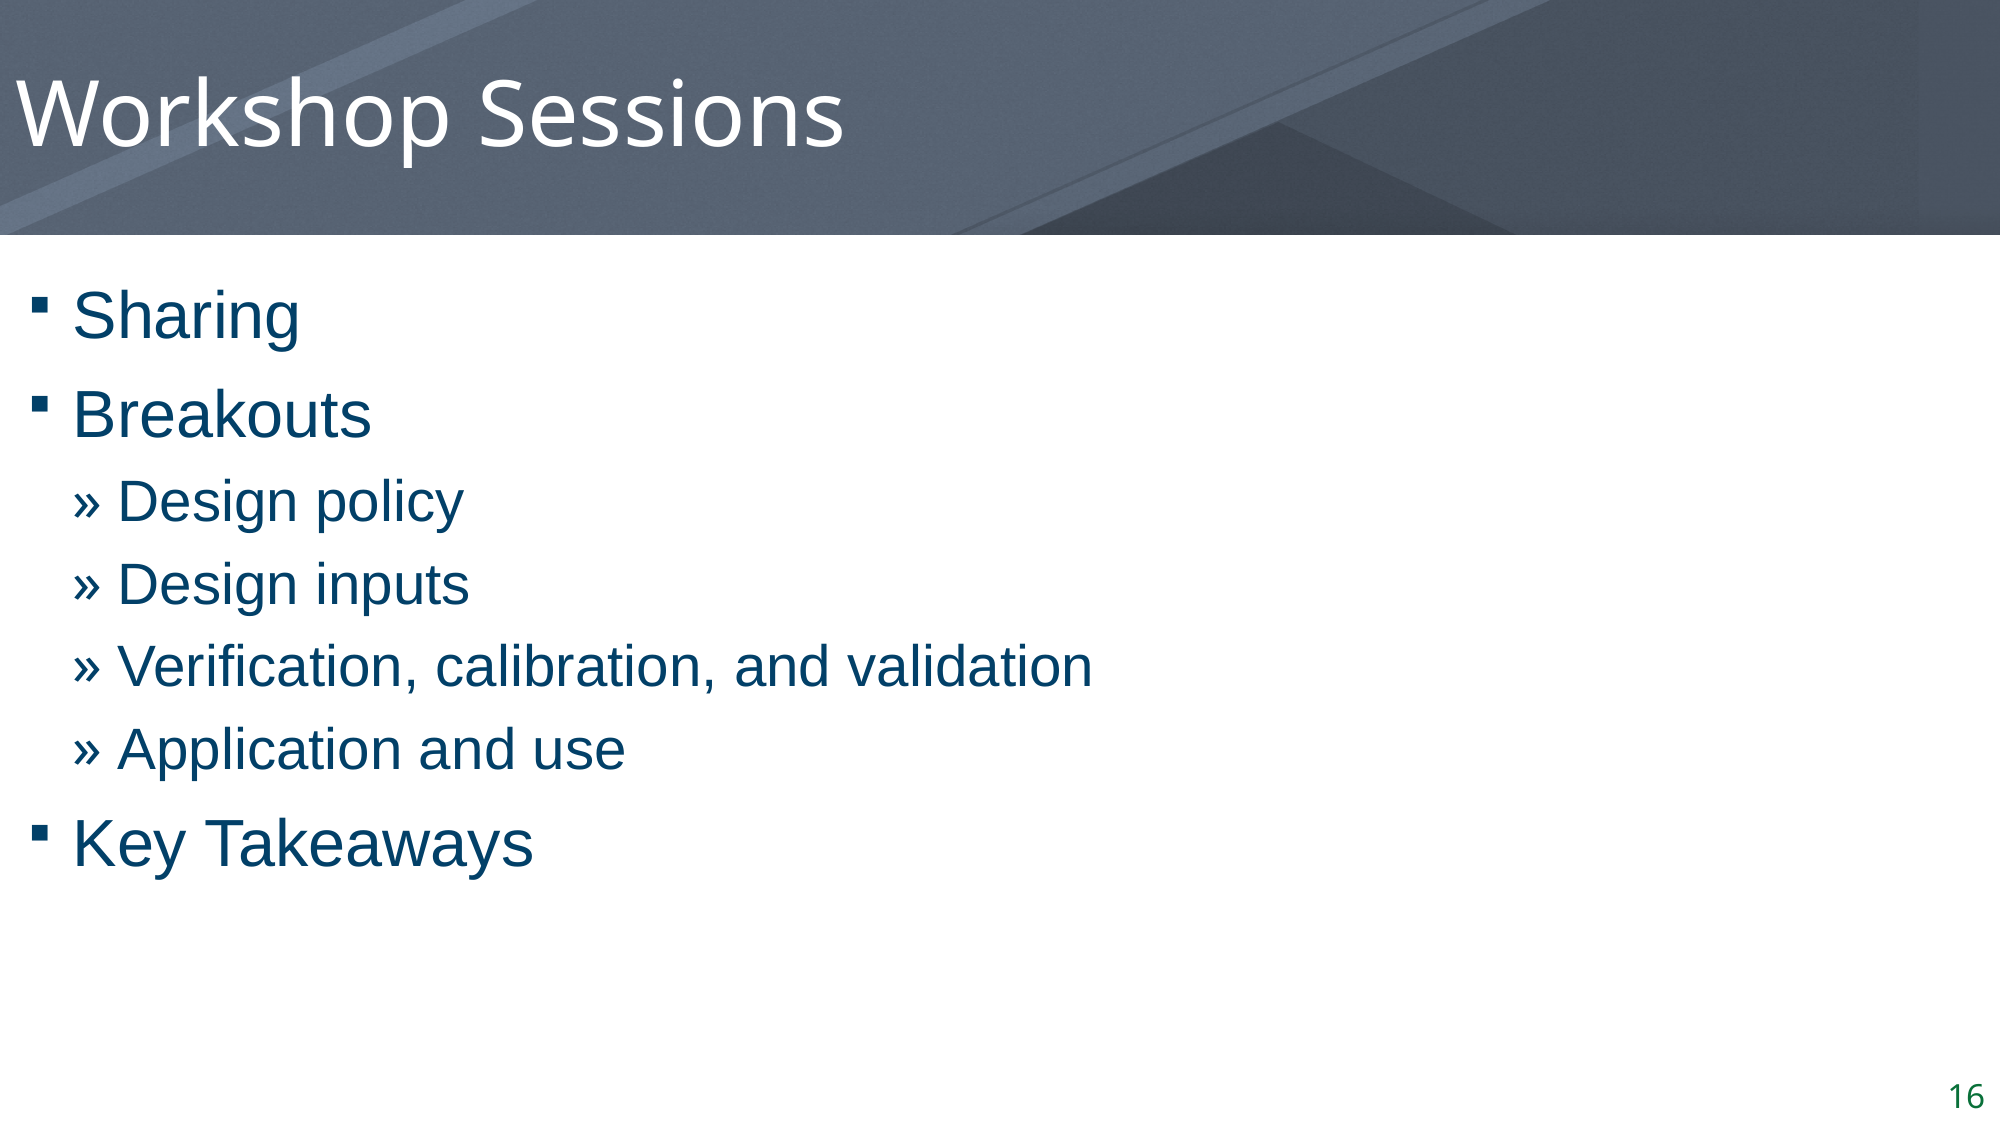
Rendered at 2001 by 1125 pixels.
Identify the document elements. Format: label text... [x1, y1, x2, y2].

title Workshop Sessions [0, 0, 2000, 235]
list Sharing Breakouts Design policy Design inputs Verification, calibration, and validation Application and use Key Takeaways [12, 264, 1988, 1075]
